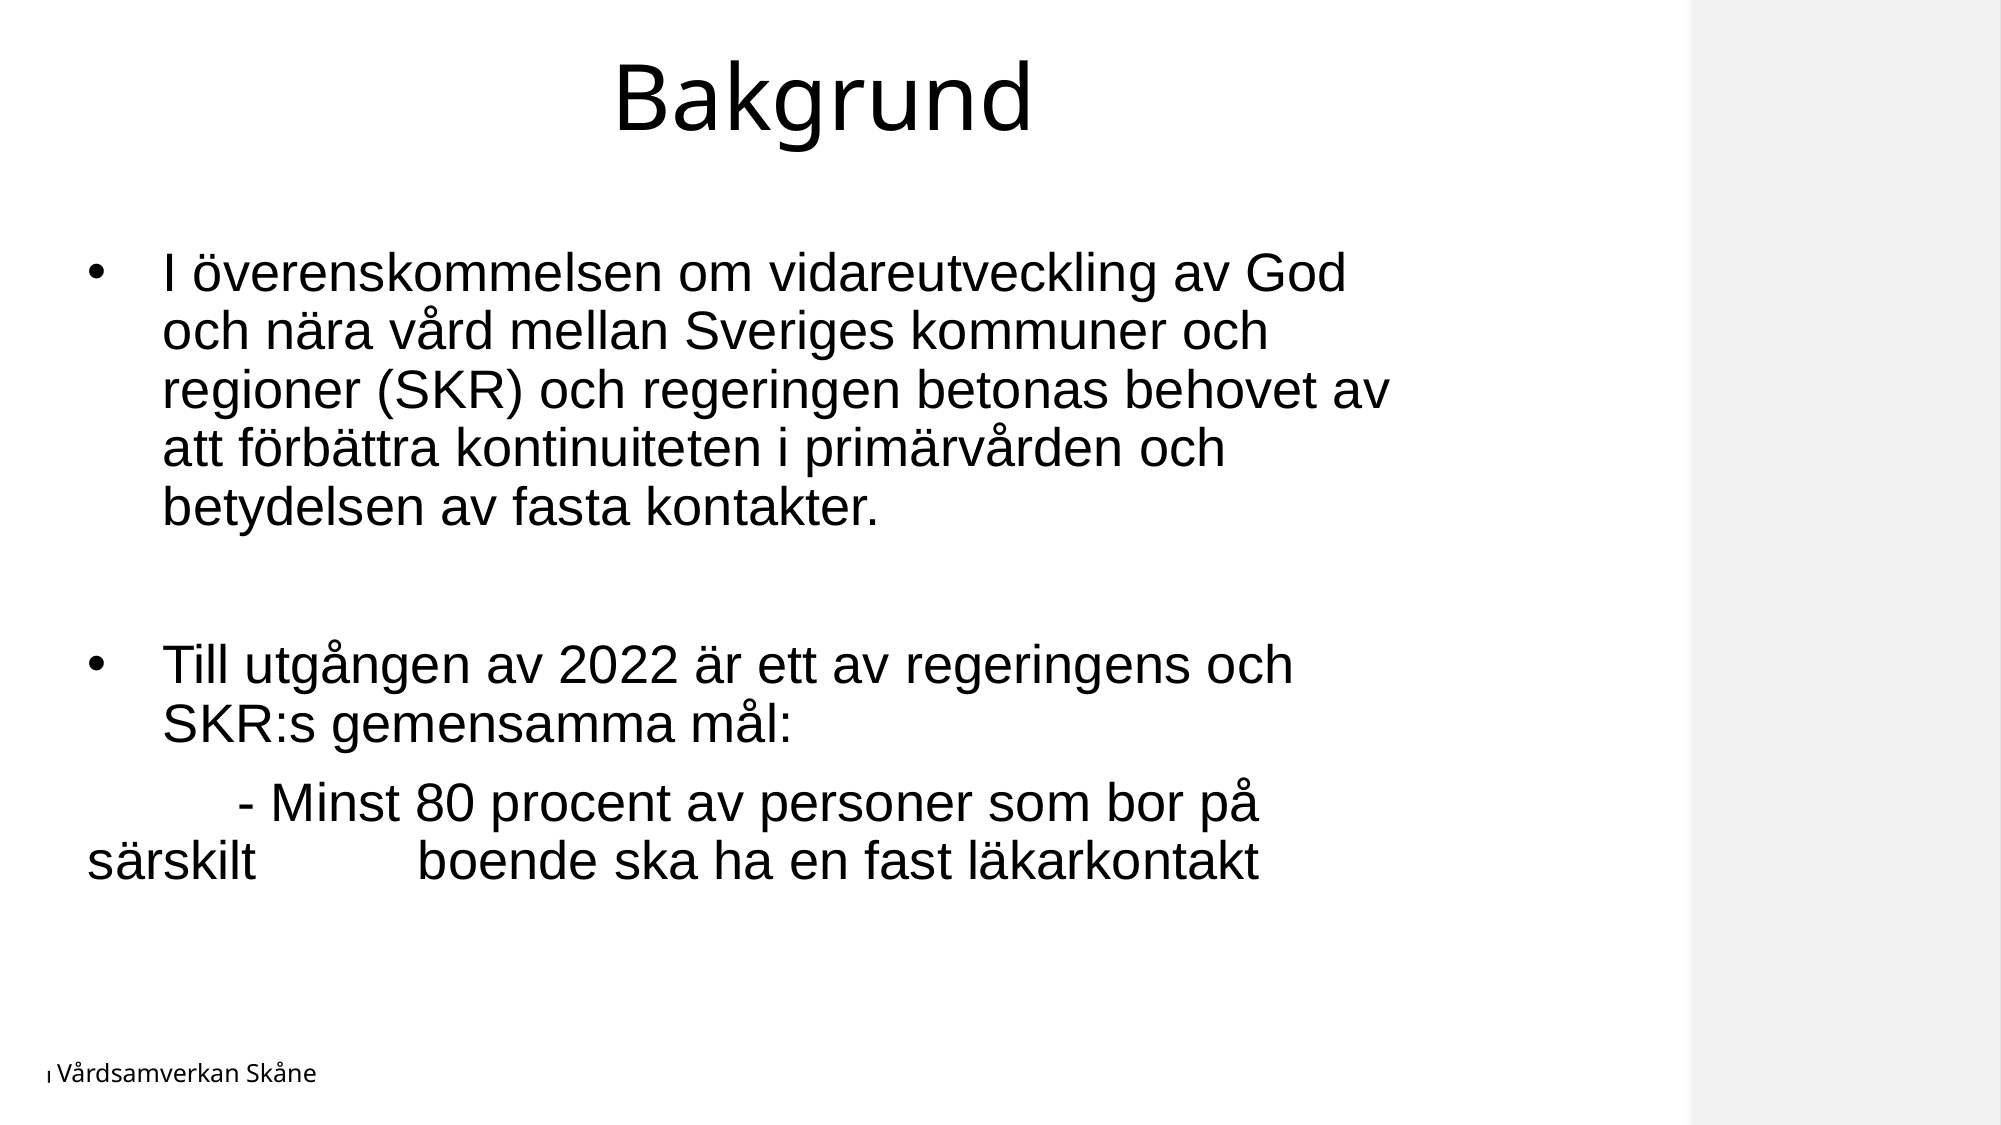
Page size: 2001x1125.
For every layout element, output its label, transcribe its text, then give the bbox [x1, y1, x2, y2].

list I överenskommelsen om vidareutveckling av God och nära vård mellan Sveriges kommuner och regioner (SKR) och regeringen betonas behovet av att förbättra kontinuiteten i primärvården och betydelsen av fasta kontakter. Till utgången av 2022 är ett av regeringens och SKR:s gemensamma mål: - Minst 80 procent av personer som bor på särskilt boende ska ha en fast läkarkontakt [72, 237, 1460, 984]
title Bakgrund [189, 40, 1460, 161]
